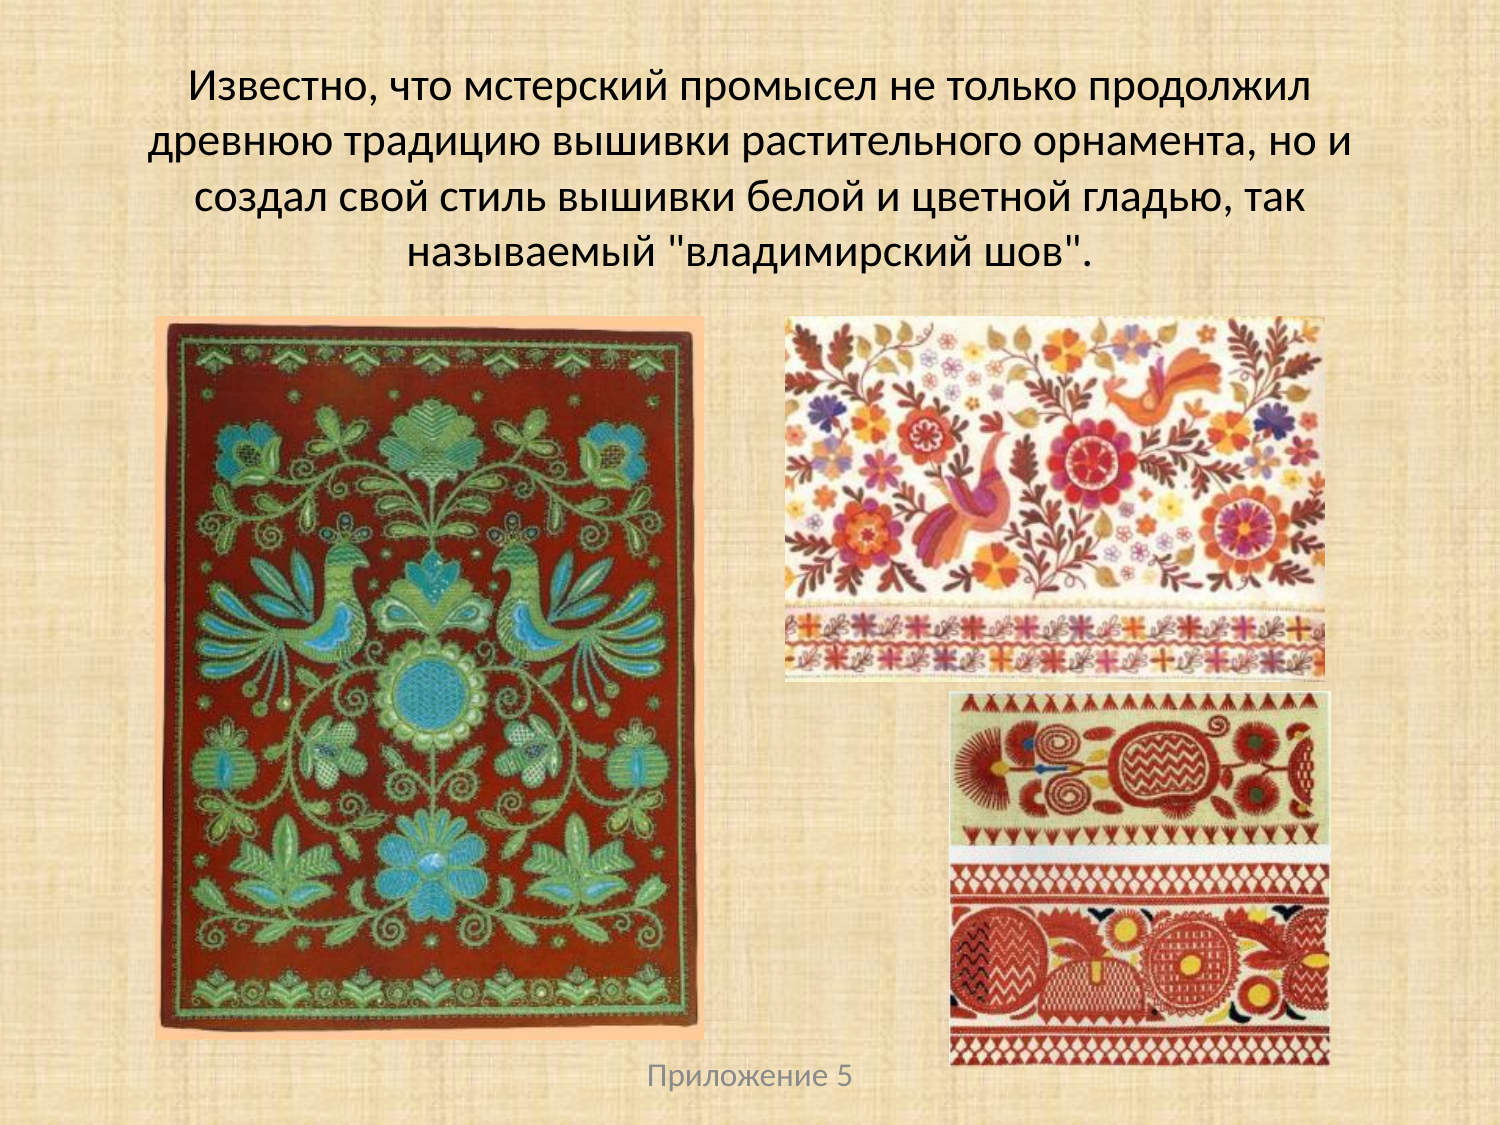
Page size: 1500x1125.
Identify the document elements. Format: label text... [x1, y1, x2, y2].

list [948, 691, 1331, 1067]
title Известно, что мстерский промысел не только продолжил древнюю традицию вышивки растительного орнамента, но и создал свой стиль вышивки белой и цветной гладью, так называемый "владимирский шов". [75, 45, 1425, 375]
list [784, 316, 1325, 682]
footer Приложение 5 [512, 1042, 988, 1103]
picture [155, 316, 704, 1040]
